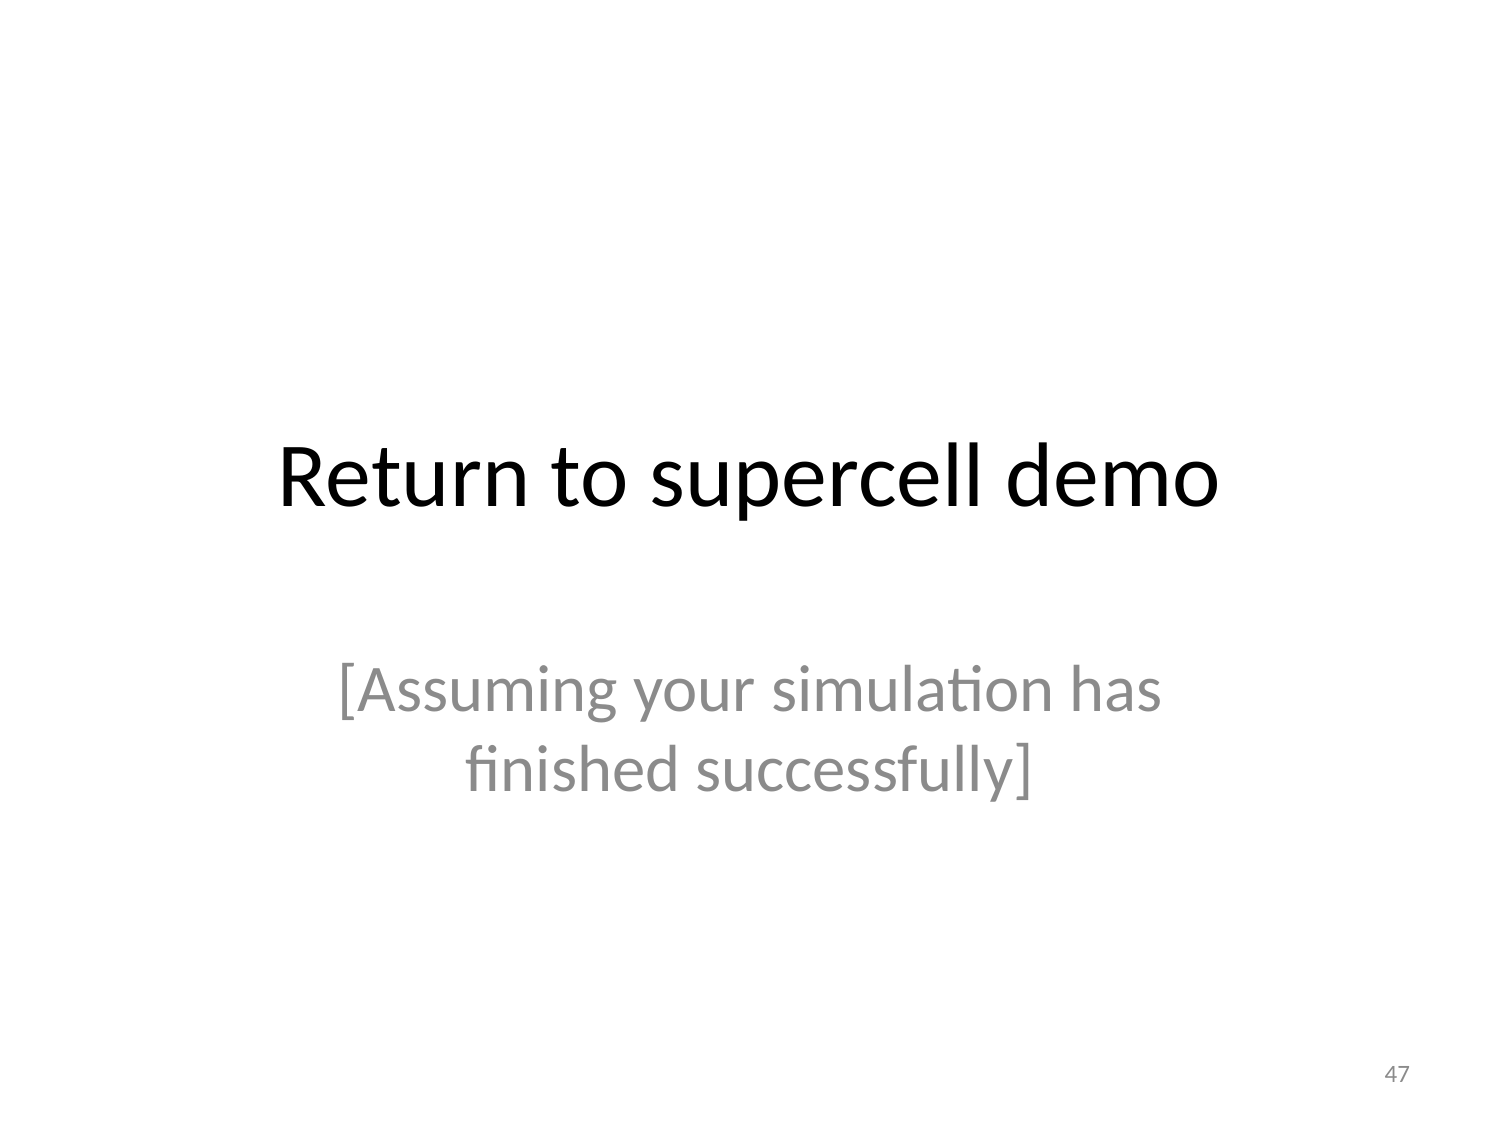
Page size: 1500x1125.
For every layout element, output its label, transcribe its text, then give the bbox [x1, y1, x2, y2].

title Return to supercell demo [112, 349, 1388, 591]
subtitle [Assuming your simulation has finished successfully] [225, 637, 1275, 925]
slide_number 47 [1074, 1042, 1425, 1103]
